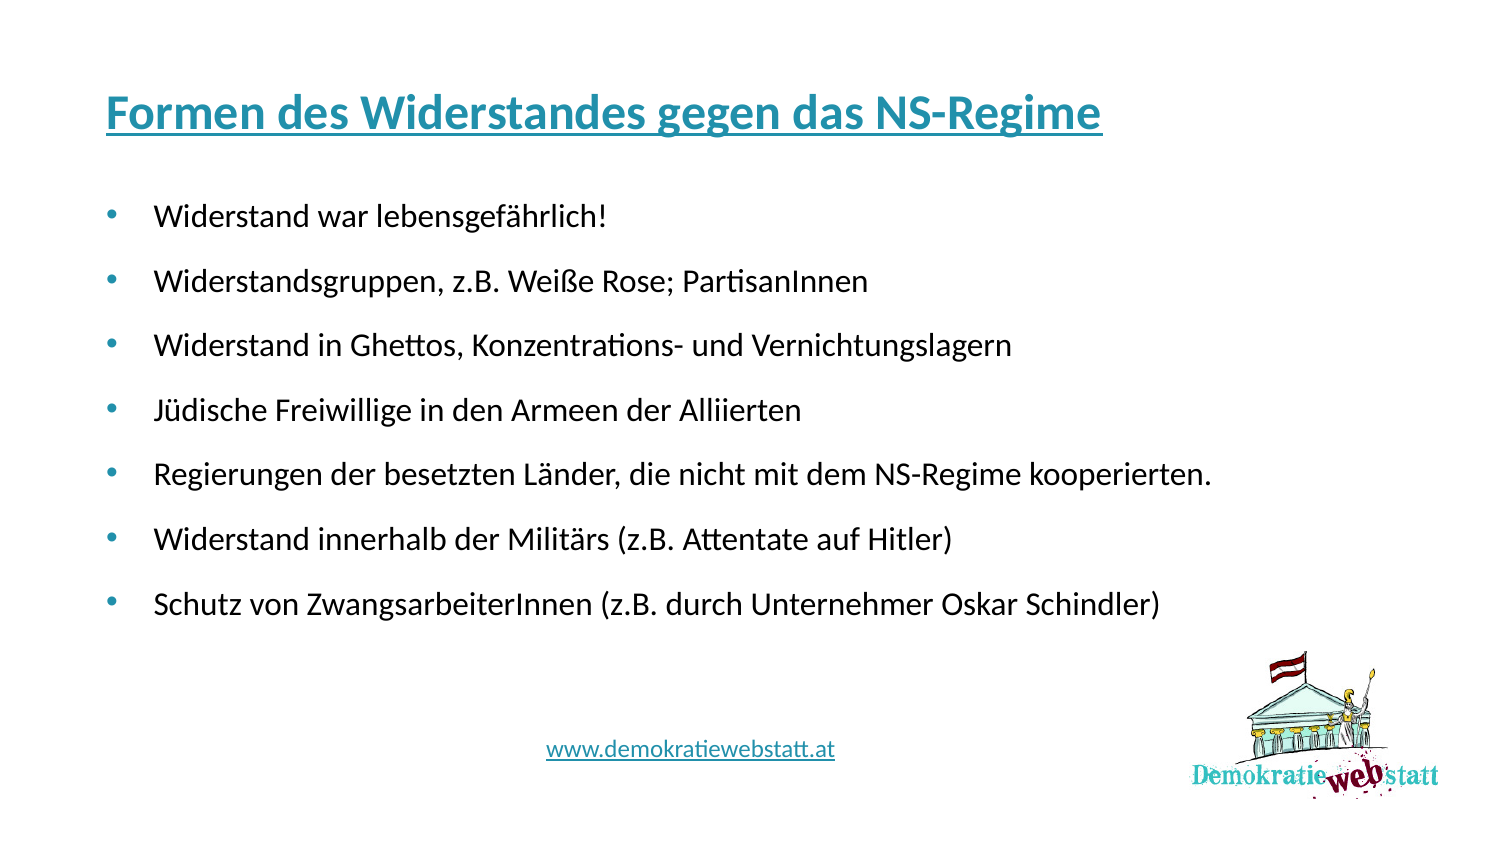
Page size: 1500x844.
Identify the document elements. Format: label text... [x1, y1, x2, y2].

picture [1188, 651, 1438, 799]
title Formen des Widerstandes gegen das NS-Regime [106, 79, 1276, 180]
list Widerstand war lebensgefährlich! Widerstandsgruppen, z.B. Weiße Rose; PartisanInnen Widerstand in Ghettos, Konzentrations- und Vernichtungslagern Jüdische Freiwillige in den Armeen der Alliierten Regierungen der besetzten Länder, die nicht mit dem NS-Regime kooperierten. Widerstand innerhalb der Militärs (z.B. Attentate auf Hitler) Schutz von ZwangsarbeiterInnen (z.B. durch Unternehmer Oskar Schindler) [106, 180, 1394, 686]
text_box www.demokratiewebstatt.at [531, 725, 851, 770]
